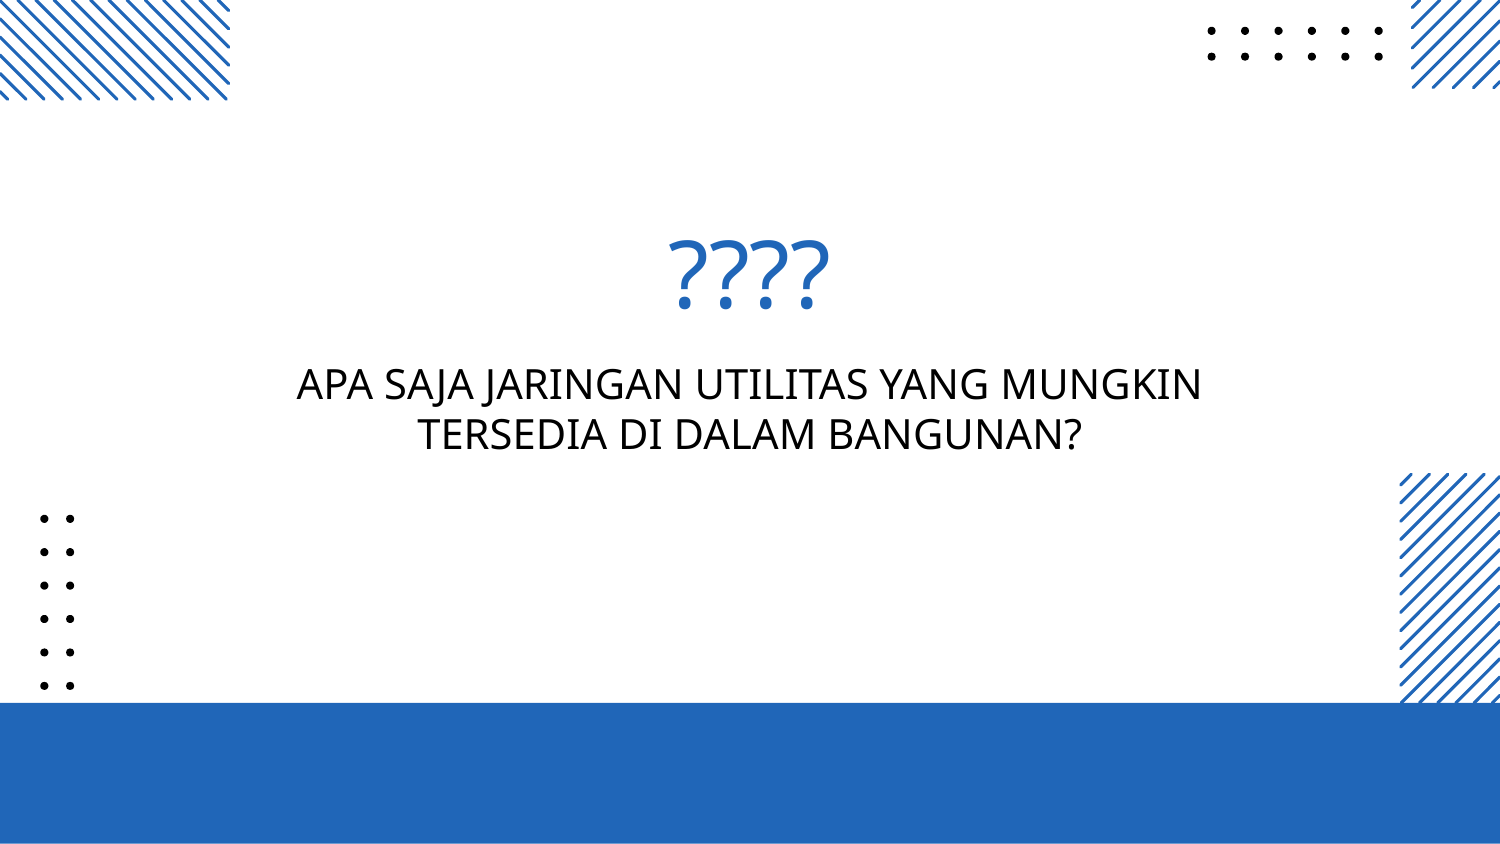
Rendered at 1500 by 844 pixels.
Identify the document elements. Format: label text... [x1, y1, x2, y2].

title ???? [350, 225, 1150, 343]
subtitle APA SAJA JARINGAN UTILITAS YANG MUNGKIN TERSEDIA DI DALAM BANGUNAN? [268, 342, 1232, 461]
